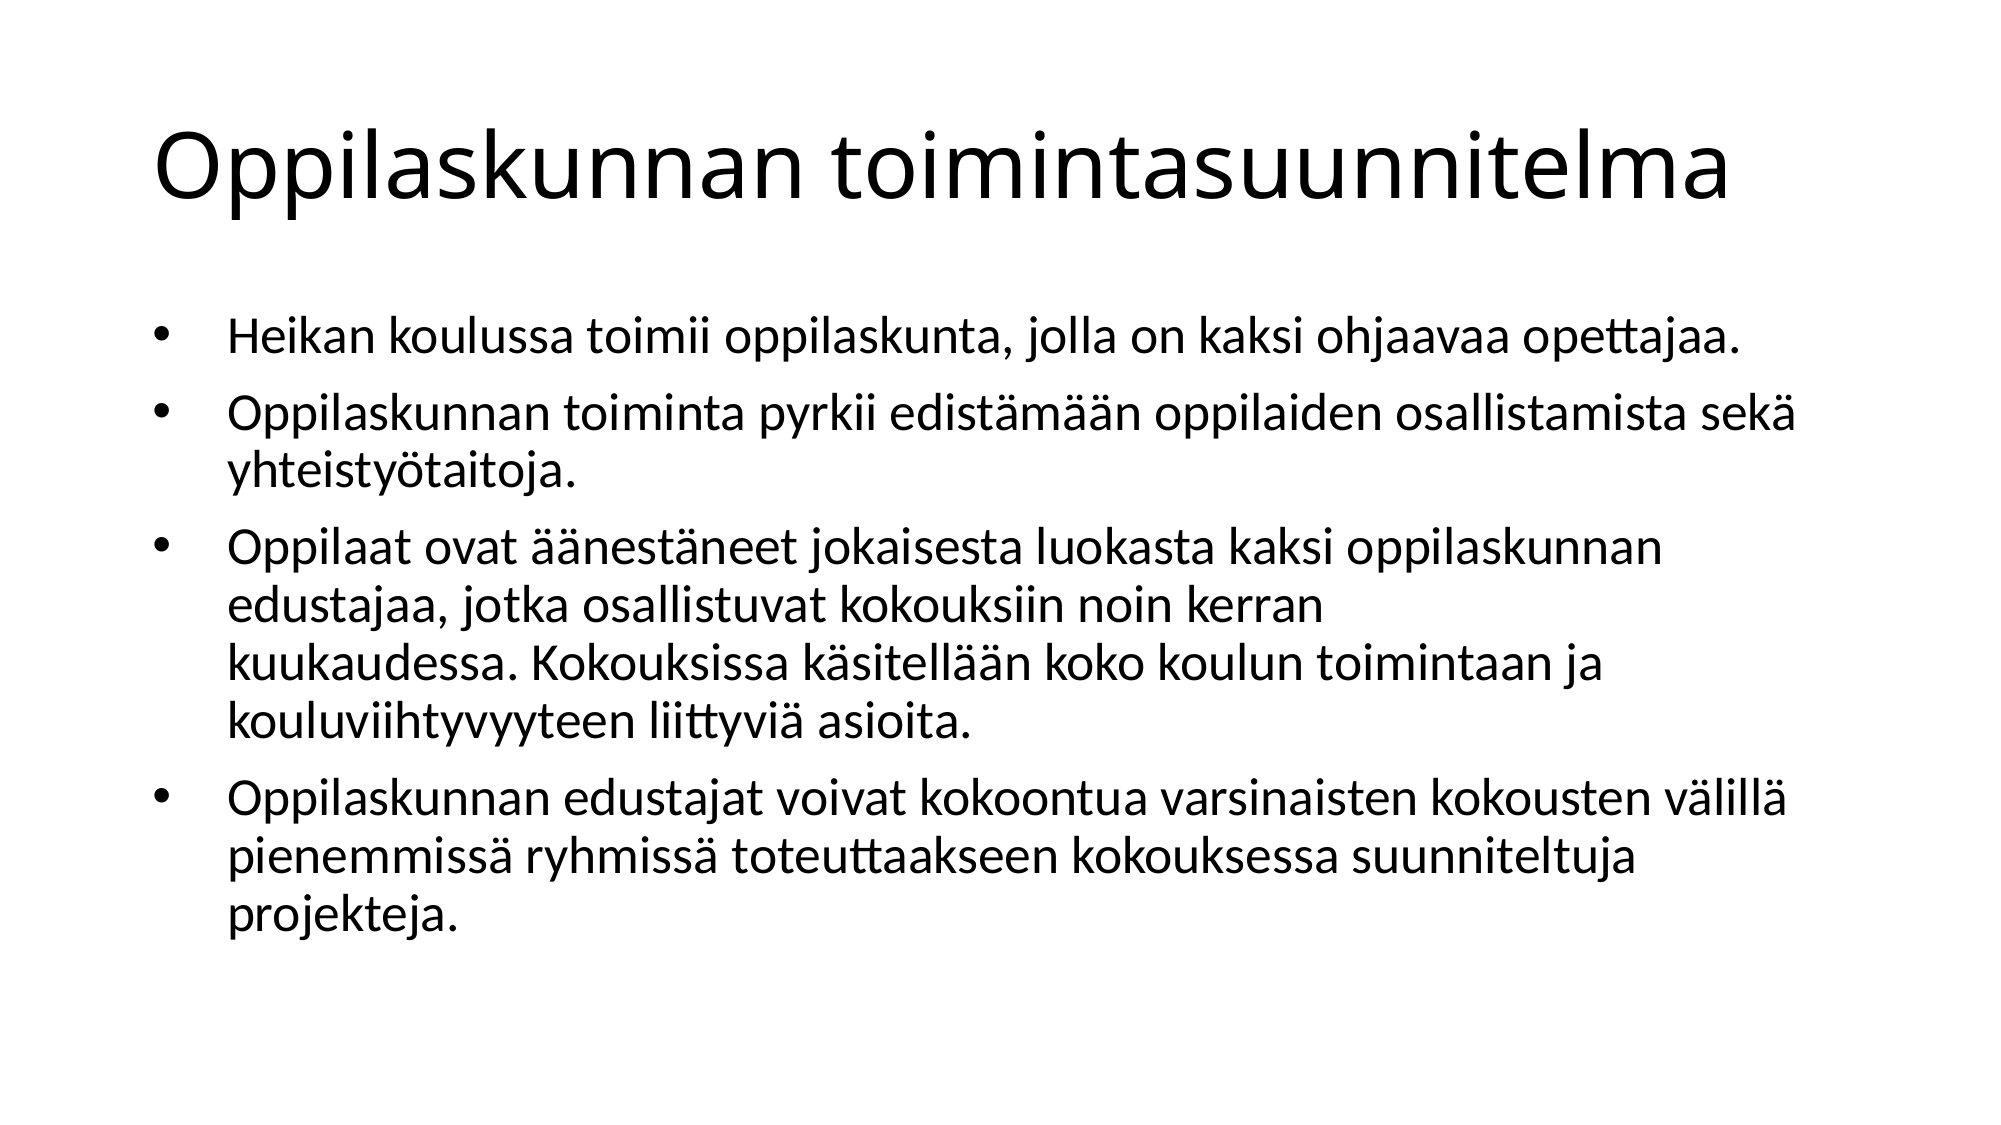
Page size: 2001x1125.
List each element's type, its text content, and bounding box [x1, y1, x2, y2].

title Oppilaskunnan toimintasuunnitelma [137, 59, 1863, 278]
list Heikan koulussa toimii oppilaskunta, jolla on kaksi ohjaavaa opettajaa. Oppilaskunnan toiminta pyrkii edistämään oppilaiden osallistamista sekä yhteistyötaitoja. Oppilaat ovat äänestäneet jokaisesta luokasta kaksi oppilaskunnan edustajaa, jotka osallistuvat kokouksiin noin kerran kuukaudessa. Kokouksissa käsitellään koko koulun toimintaan ja kouluviihtyvyyteen liittyviä asioita. Oppilaskunnan edustajat voivat kokoontua varsinaisten kokousten välillä pienemmissä ryhmissä toteuttaakseen kokouksessa suunniteltuja projekteja. [137, 299, 1863, 1014]
